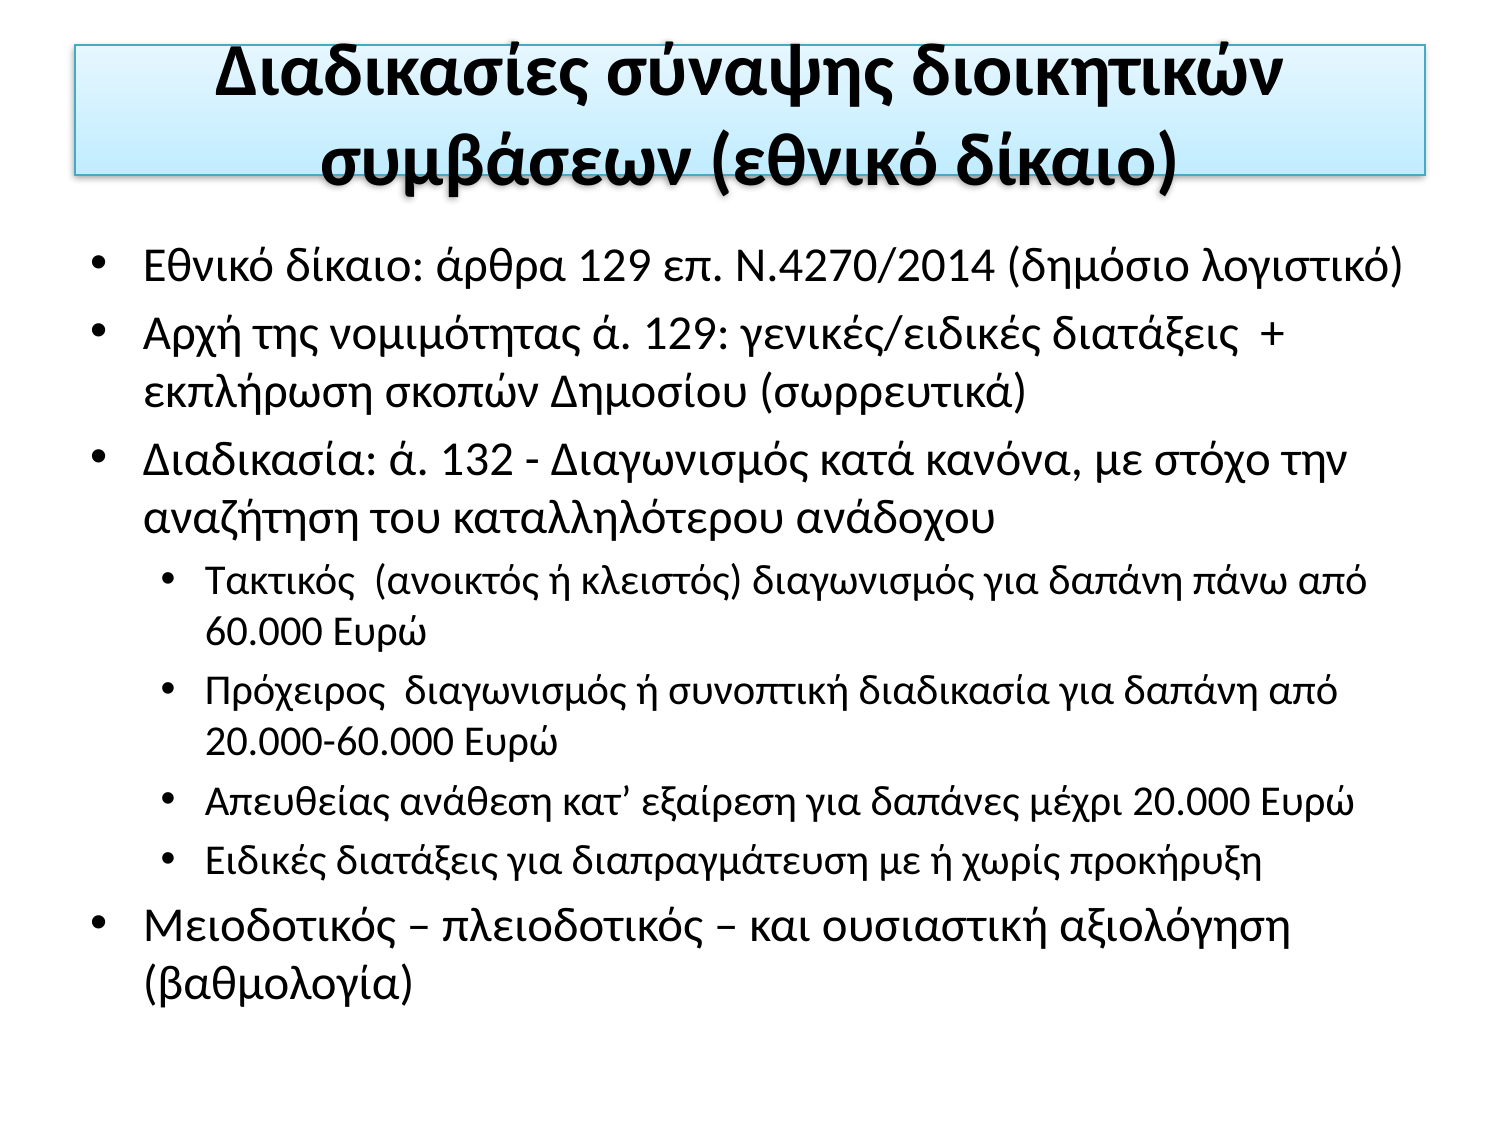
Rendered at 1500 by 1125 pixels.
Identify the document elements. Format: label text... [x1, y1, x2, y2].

title Διαδικασίες σύναψης διοικητικών συμβάσεων (εθνικό δίκαιο) [74, 44, 1426, 176]
list Εθνικό δίκαιο: άρθρα 129 επ. Ν.4270/2014 (δημόσιο λογιστικό) Αρχή της νομιμότητας ά. 129: γενικές/ειδικές διατάξεις + εκπλήρωση σκοπών Δημοσίου (σωρρευτικά) Διαδικασία: ά. 132 - Διαγωνισμός κατά κανόνα, με στόχο την αναζήτηση του καταλληλότερου ανάδοχου Τακτικός (ανοικτός ή κλειστός) διαγωνισμός για δαπάνη πάνω από 60.000 Ευρώ Πρόχειρος διαγωνισμός ή συνοπτική διαδικασία για δαπάνη από 20.000-60.000 Ευρώ Απευθείας ανάθεση κατ’ εξαίρεση για δαπάνες μέχρι 20.000 Ευρώ Ειδικές διατάξεις για διαπραγμάτευση με ή χωρίς προκήρυξη Μειοδοτικός – πλειοδοτικός – και ουσιαστική αξιολόγηση (βαθμολογία) [74, 224, 1426, 1076]
